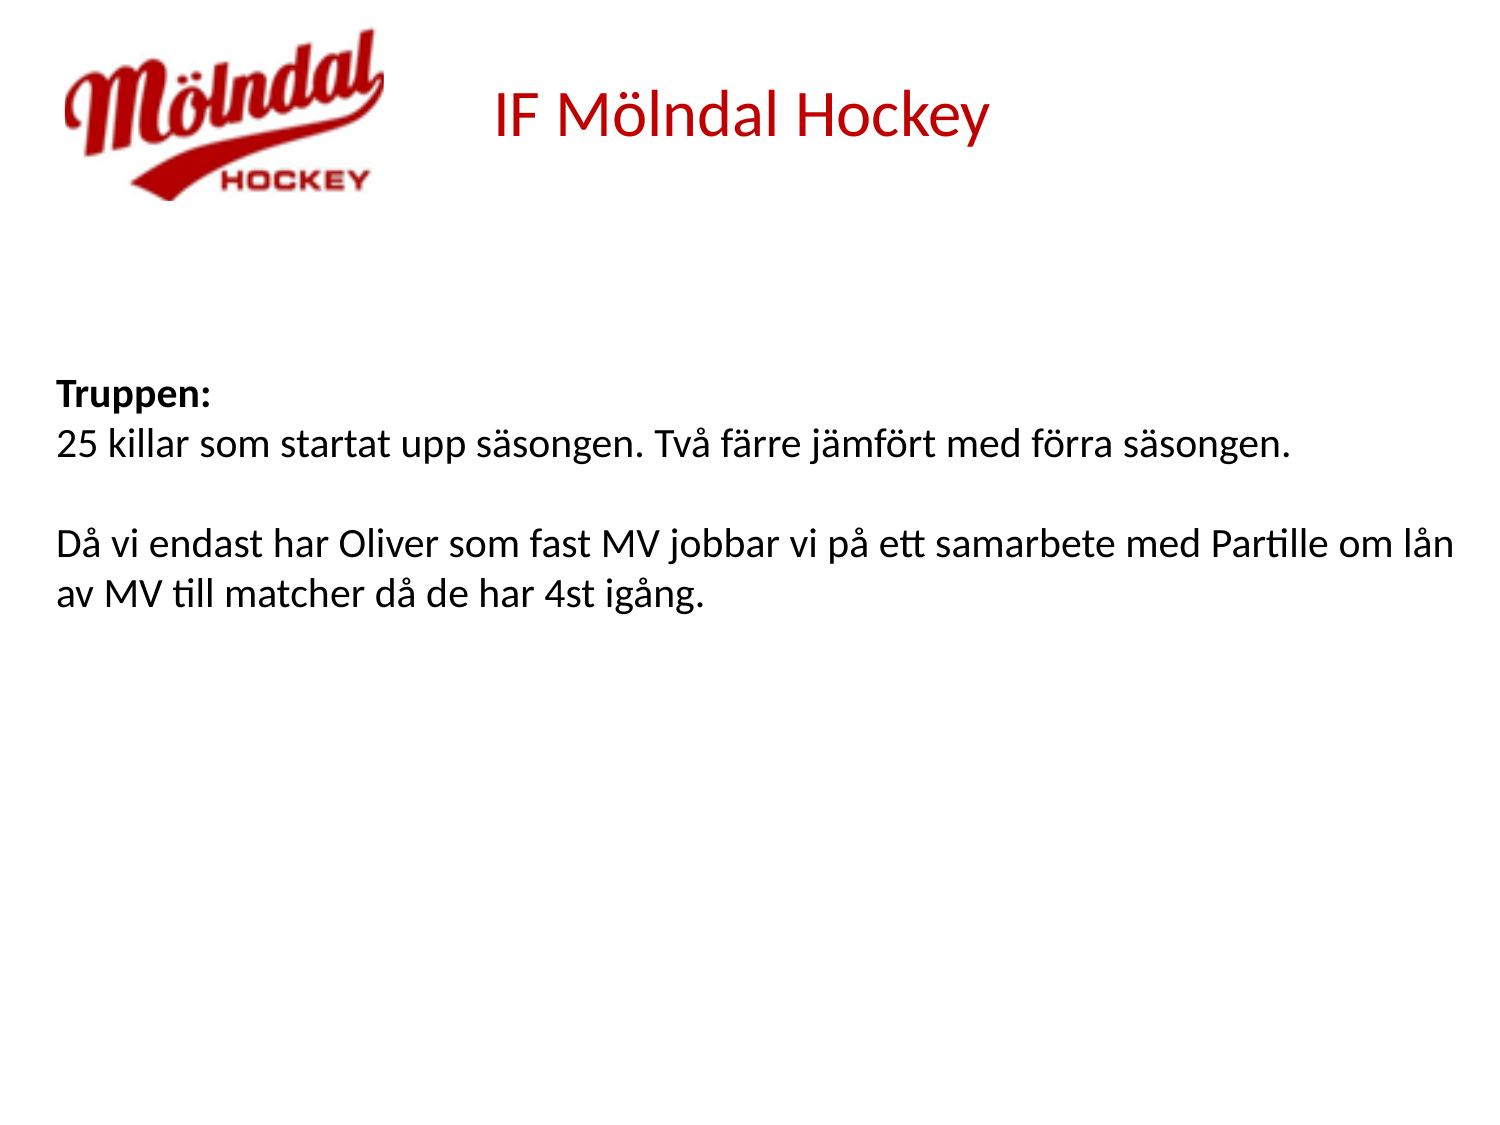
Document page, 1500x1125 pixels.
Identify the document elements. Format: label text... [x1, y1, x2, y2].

text_box IF Mölndal Hockey [478, 61, 1223, 157]
picture [64, 18, 385, 201]
text_box Truppen: 25 killar som startat upp säsongen. Två färre jämfört med förra säsongen. Då vi endast har Oliver som fast MV jobbar vi på ett samarbete med Partille om lån av MV till matcher då de har 4st igång. [41, 278, 1471, 669]
